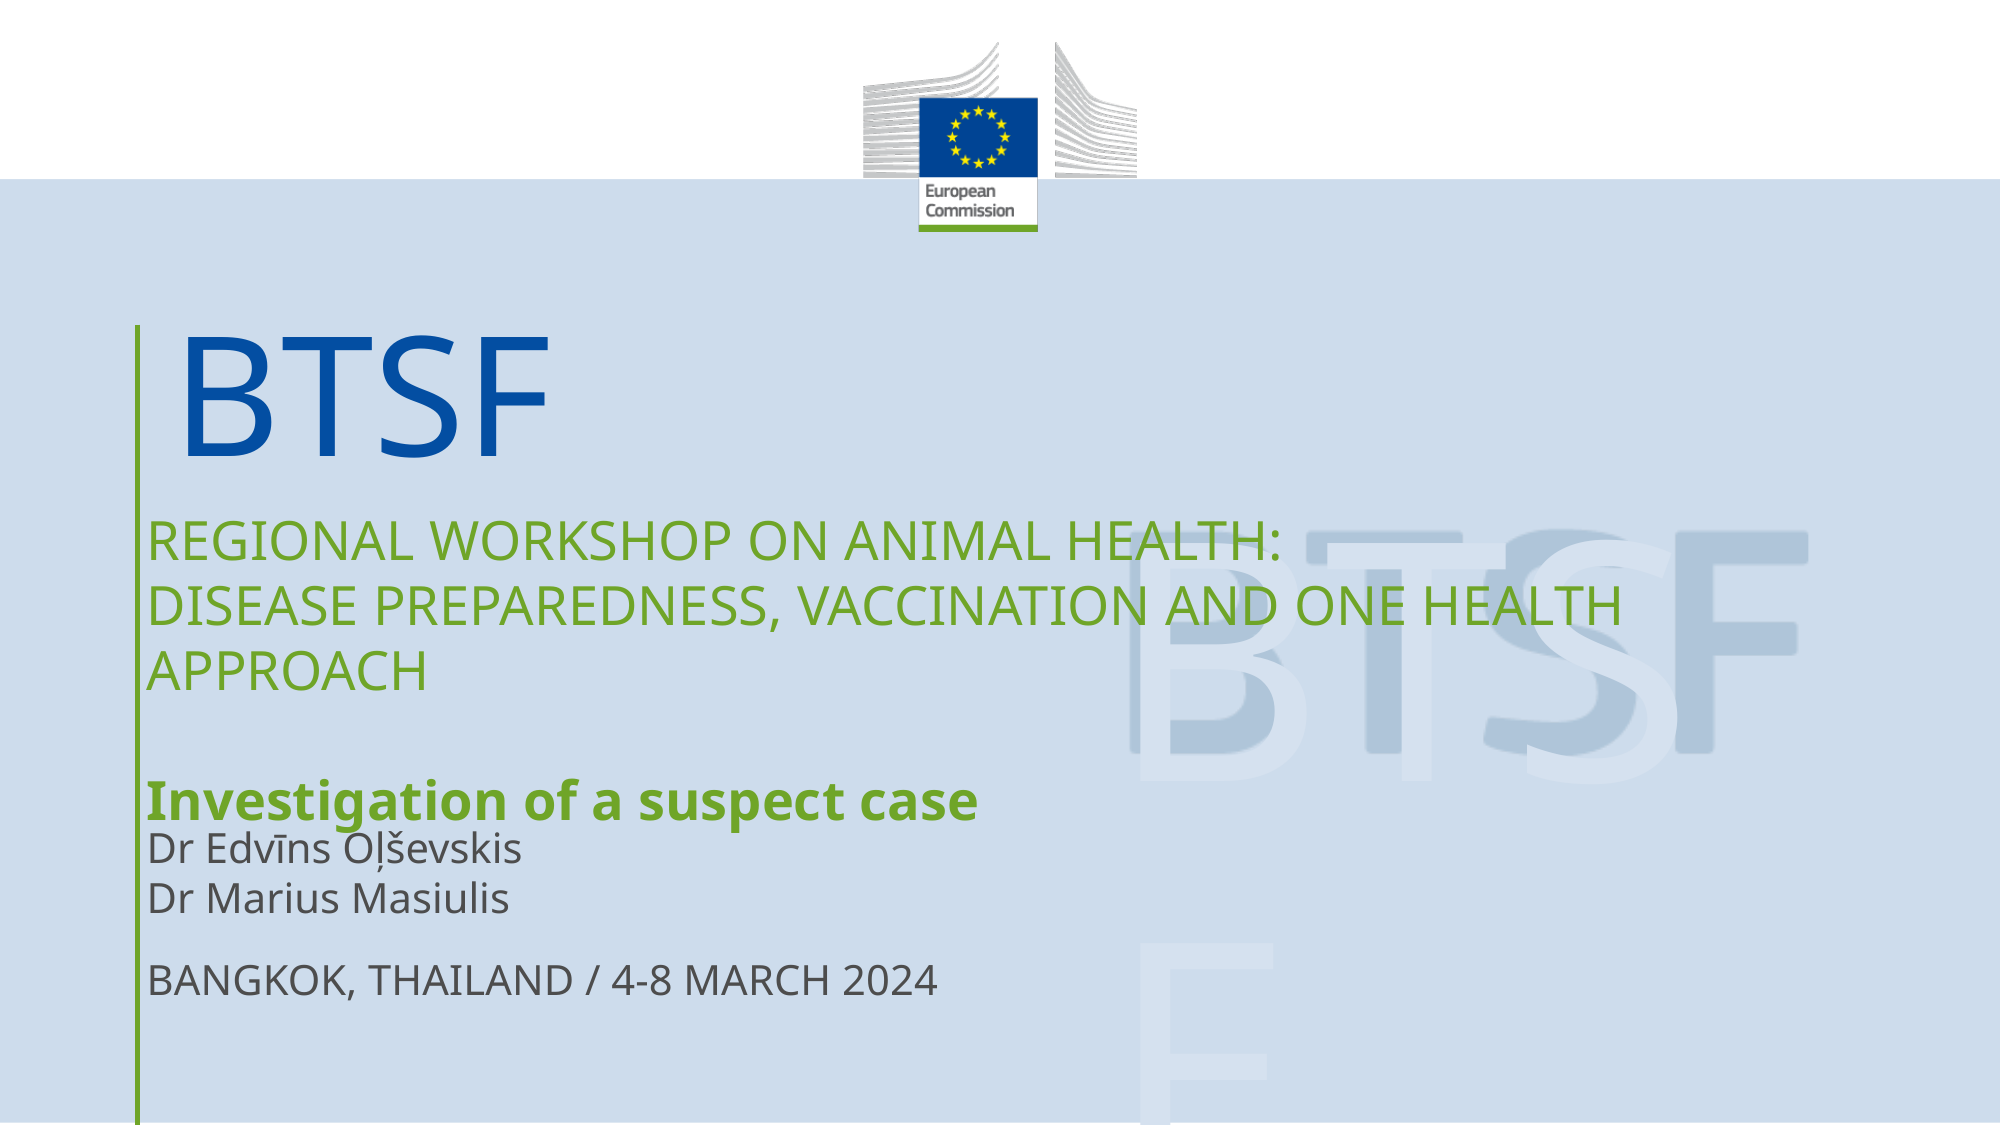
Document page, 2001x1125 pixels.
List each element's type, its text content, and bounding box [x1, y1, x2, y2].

list Dr Edvīns Oļševskis Dr Marius Masiulis [131, 814, 1788, 917]
list BANGKOK, THAILAND / 4-8 MARCH 2024 [131, 946, 1788, 1050]
picture [863, 42, 1137, 232]
list REGIONAL WORKSHOP ON ANIMAL HEALTH: DISEASE PREPAREDNESS, VACCINATION AND ONE HEALTH APPROACH Investigation of a suspect case [131, 498, 1788, 627]
